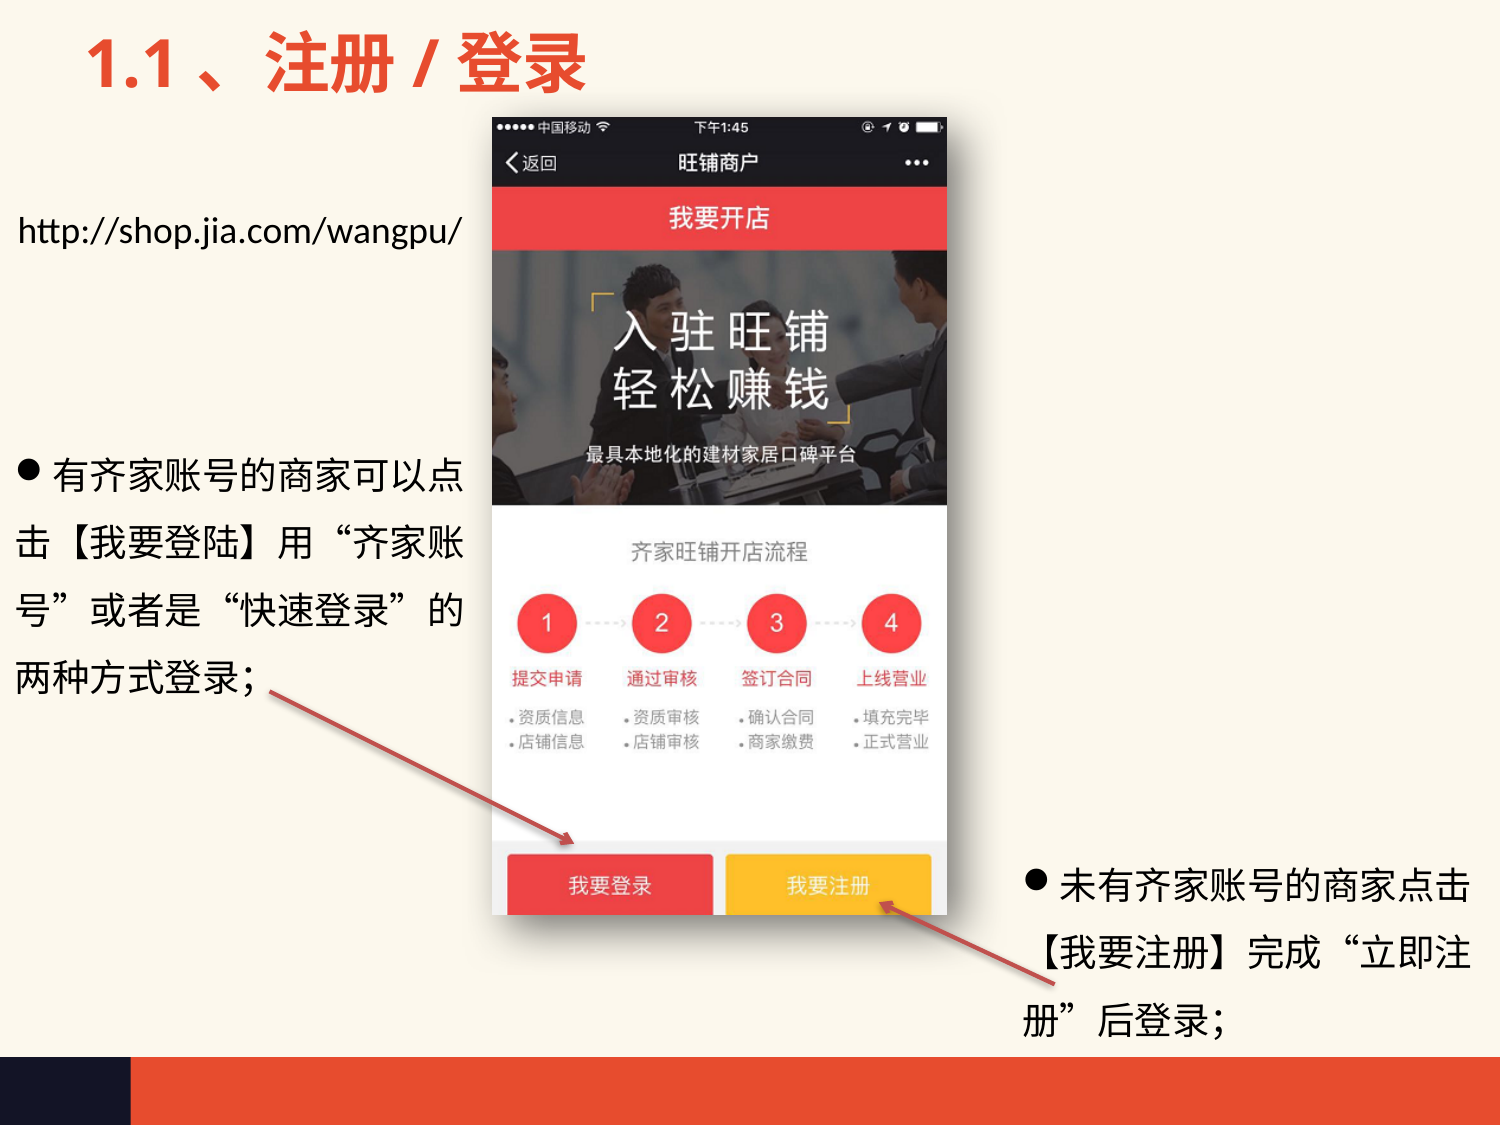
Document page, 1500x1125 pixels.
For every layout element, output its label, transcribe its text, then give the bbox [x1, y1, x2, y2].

text_box 1.1、注册/登录 [69, 7, 1431, 115]
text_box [269, 691, 575, 844]
text_box 未有齐家账号的商家点击【我要注册】完成“立即注册”后登录； [1007, 832, 1500, 1050]
picture [491, 116, 947, 915]
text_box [878, 902, 1055, 985]
text_box http://shop.jia.com/wangpu/ [2, 199, 478, 259]
text_box 有齐家账号的商家可以点击【我要登陆】用“齐家账号”或者是“快速登录”的两种方式登录； [0, 421, 474, 707]
